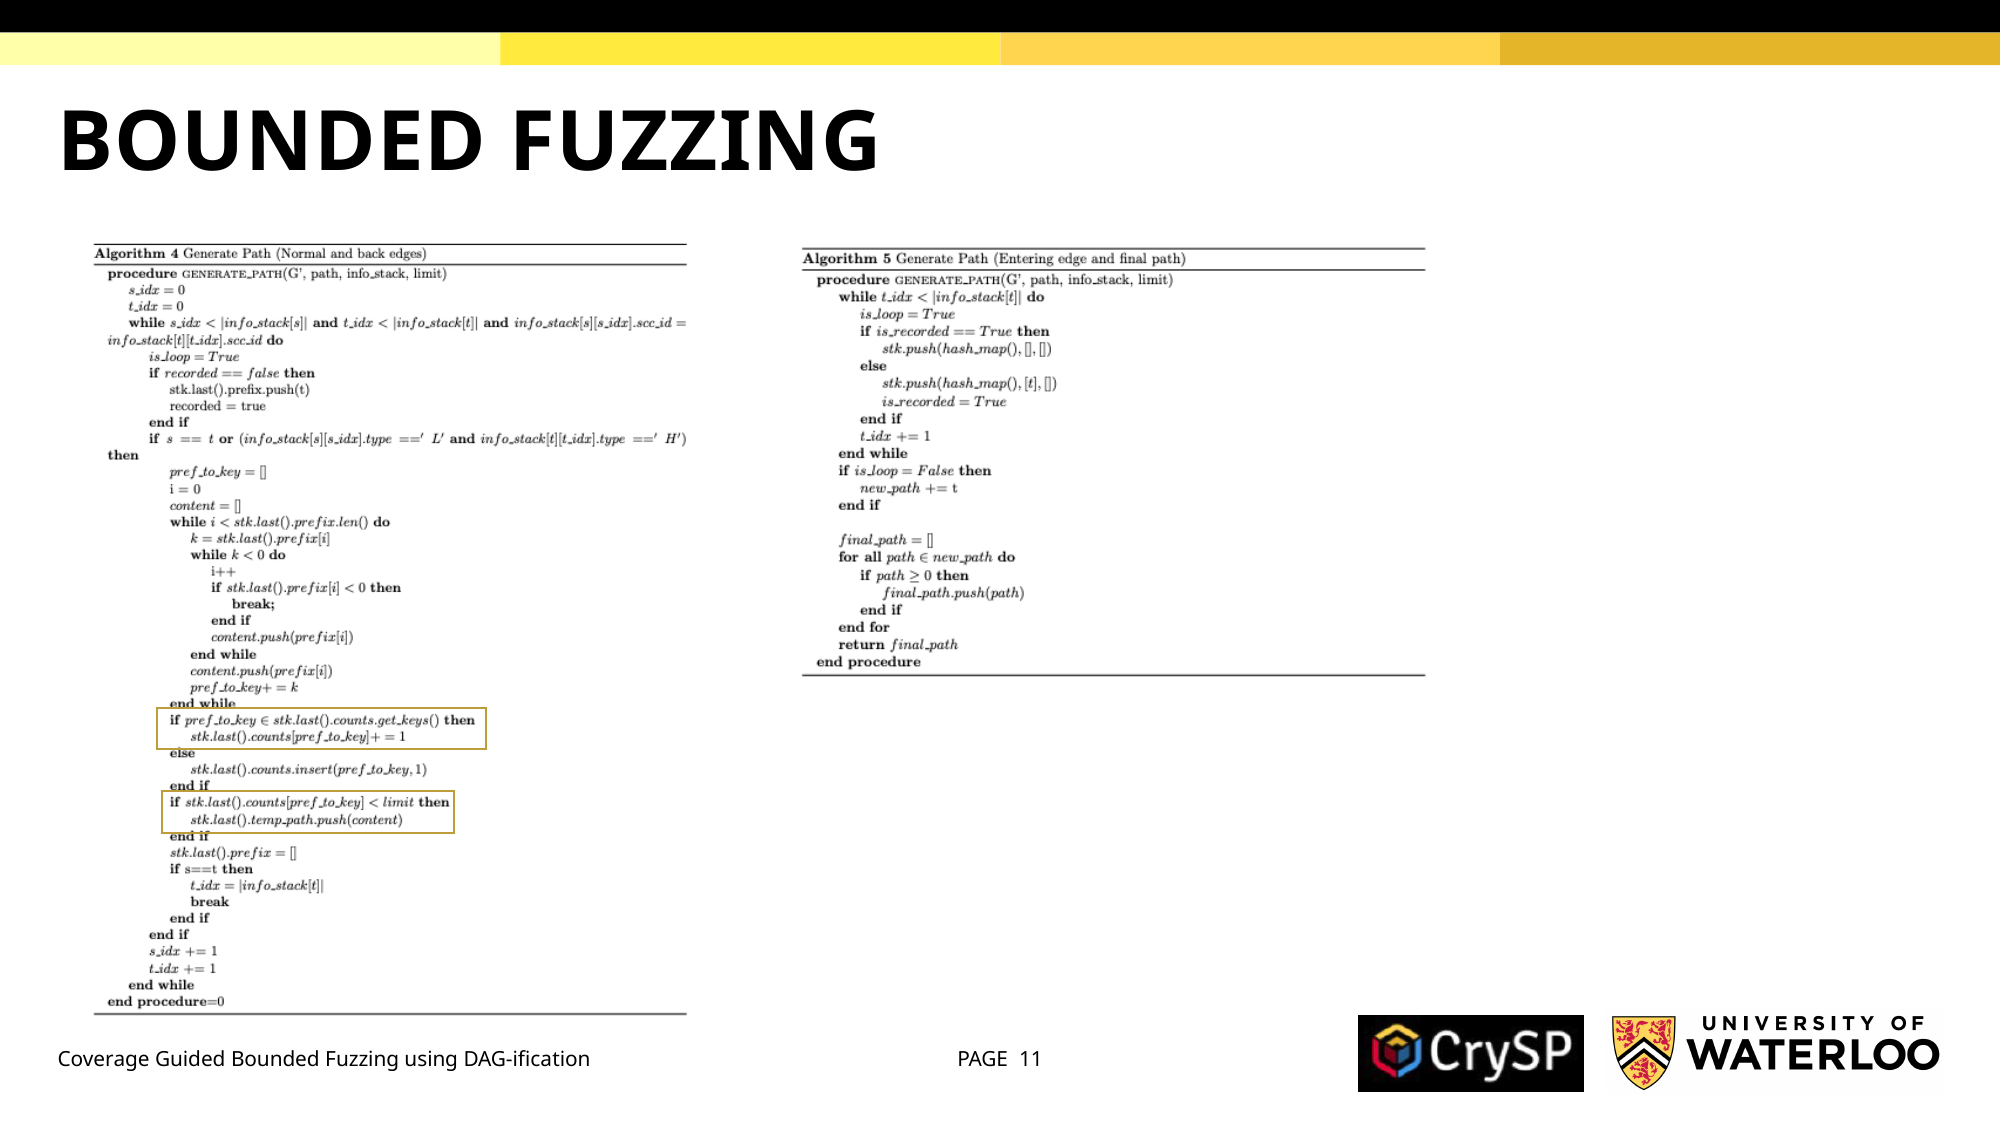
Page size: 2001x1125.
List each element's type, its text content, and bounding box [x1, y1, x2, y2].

picture [82, 231, 707, 1027]
title BOUNDED FUZZING [42, 71, 1941, 219]
slide_number PAGE 11 [916, 1039, 1084, 1081]
picture [1358, 1015, 1584, 1092]
picture [786, 230, 1459, 702]
picture [1606, 1008, 1945, 1095]
footer Coverage Guided Bounded Fuzzing using DAG-ification [42, 1039, 900, 1081]
